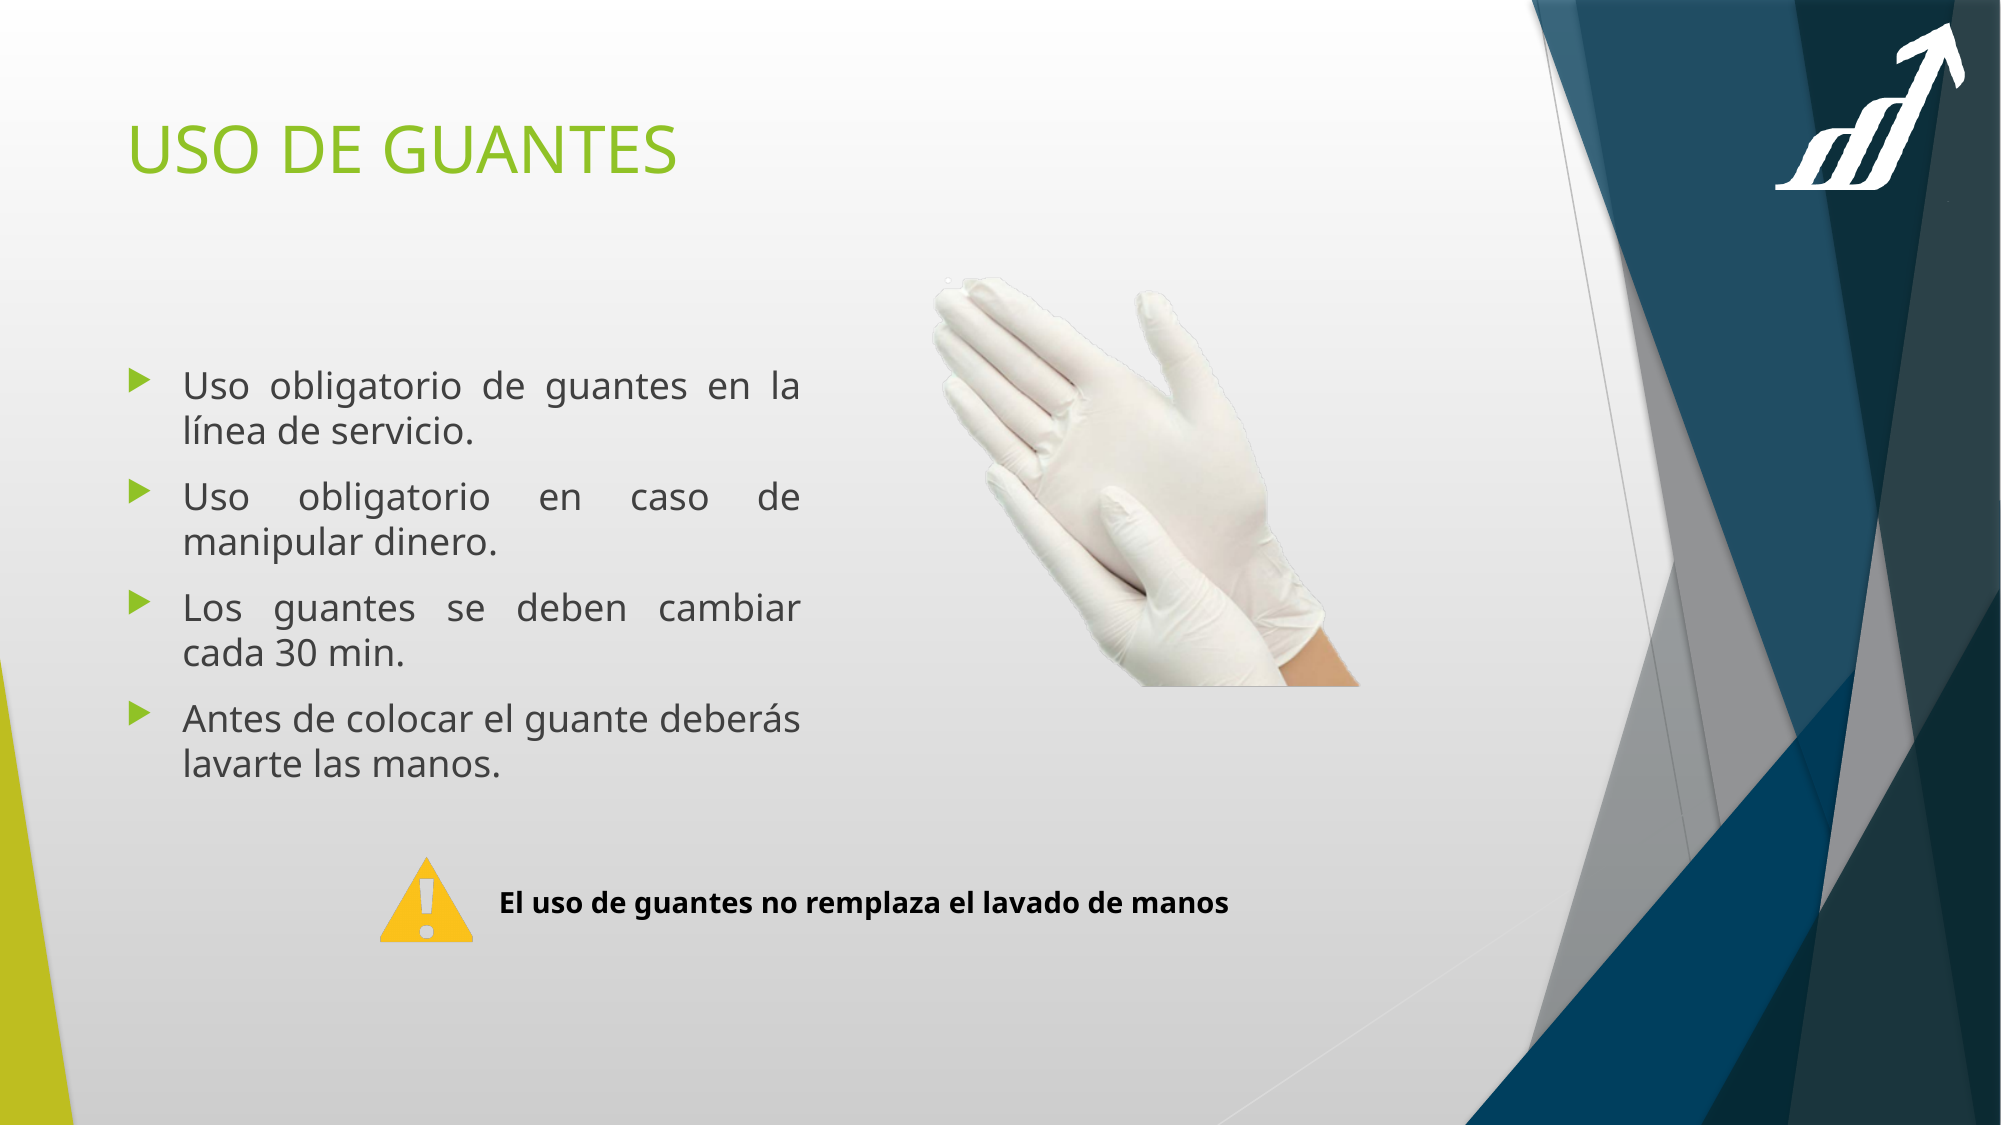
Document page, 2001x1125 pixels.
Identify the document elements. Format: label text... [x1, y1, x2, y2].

picture [865, 253, 1369, 691]
list Uso obligatorio de guantes en la línea de servicio. Uso obligatorio en caso de manipular dinero. Los guantes se deben cambiar cada 30 min. Antes de colocar el guante deberás lavarte las manos. [111, 354, 817, 992]
picture [1775, 0, 2000, 202]
text_box El uso de guantes no remplaza el lavado de manos [489, 877, 1248, 928]
title USO DE GUANTES [111, 99, 743, 255]
picture [369, 838, 484, 954]
